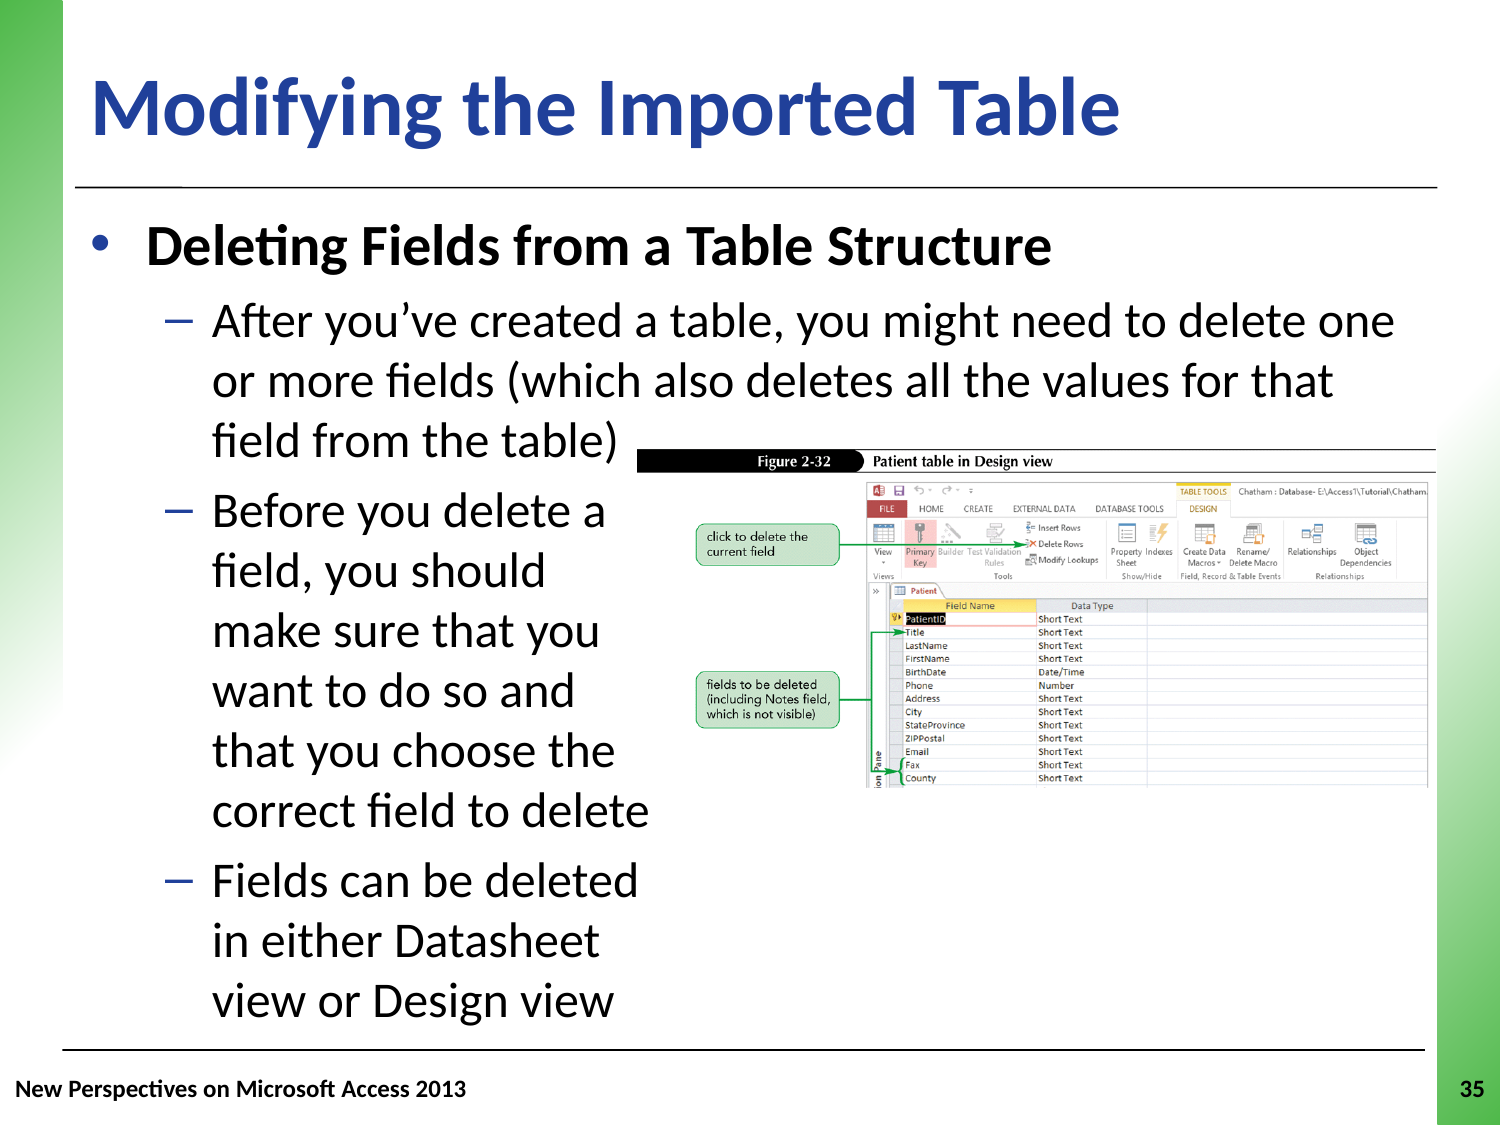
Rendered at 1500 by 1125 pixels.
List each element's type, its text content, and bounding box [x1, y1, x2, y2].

picture [637, 449, 1436, 788]
footer New Perspectives on Microsoft Access 2013 [0, 1050, 1350, 1125]
slide_number 35 [1412, 1050, 1500, 1125]
title Modifying the Imported Table [74, 24, 1438, 181]
list Deleting Fields from a Table Structure After you’ve created a table, you might need to delete one or more fields (which also deletes all the values for that field from the table) Before you delete a field, you should make sure that you want to do so and that you choose the correct field to delete Fields can be deleted in either Datasheet view or Design view [74, 199, 1438, 1006]
